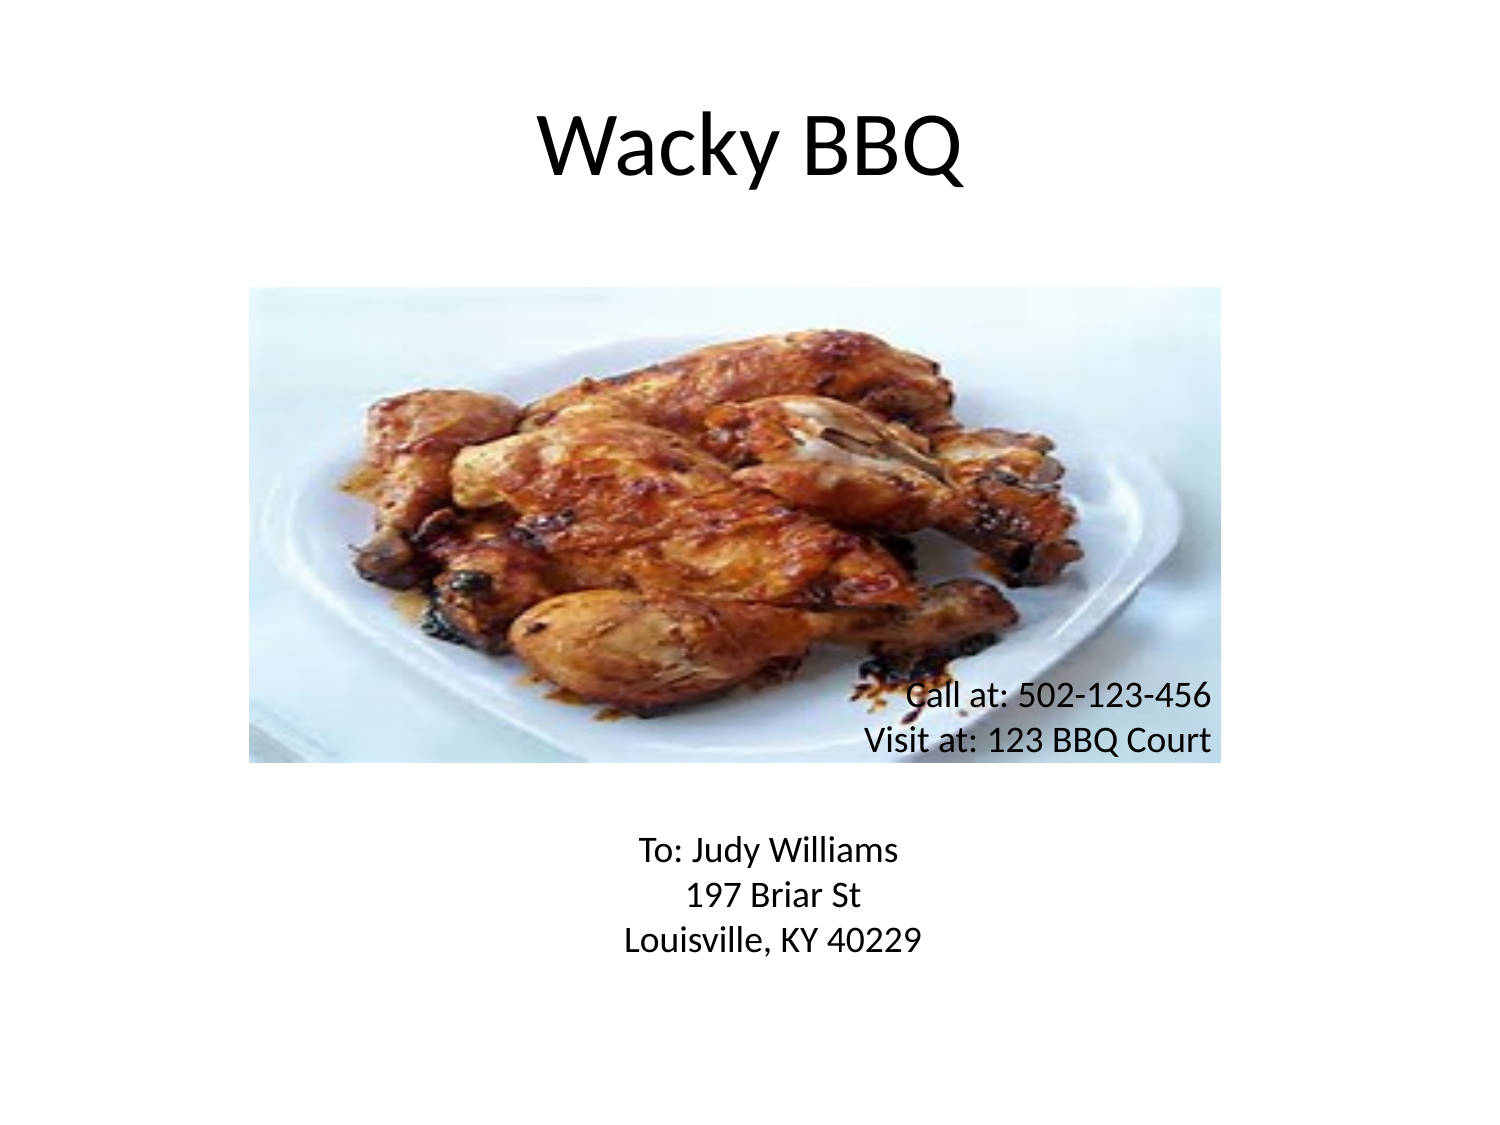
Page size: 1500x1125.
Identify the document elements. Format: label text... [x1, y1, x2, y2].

text_box To: Judy Williams 197 Briar St Louisville, KY 40229 [316, 817, 1230, 968]
picture [249, 287, 1221, 763]
title Wacky BBQ [75, 45, 1425, 233]
